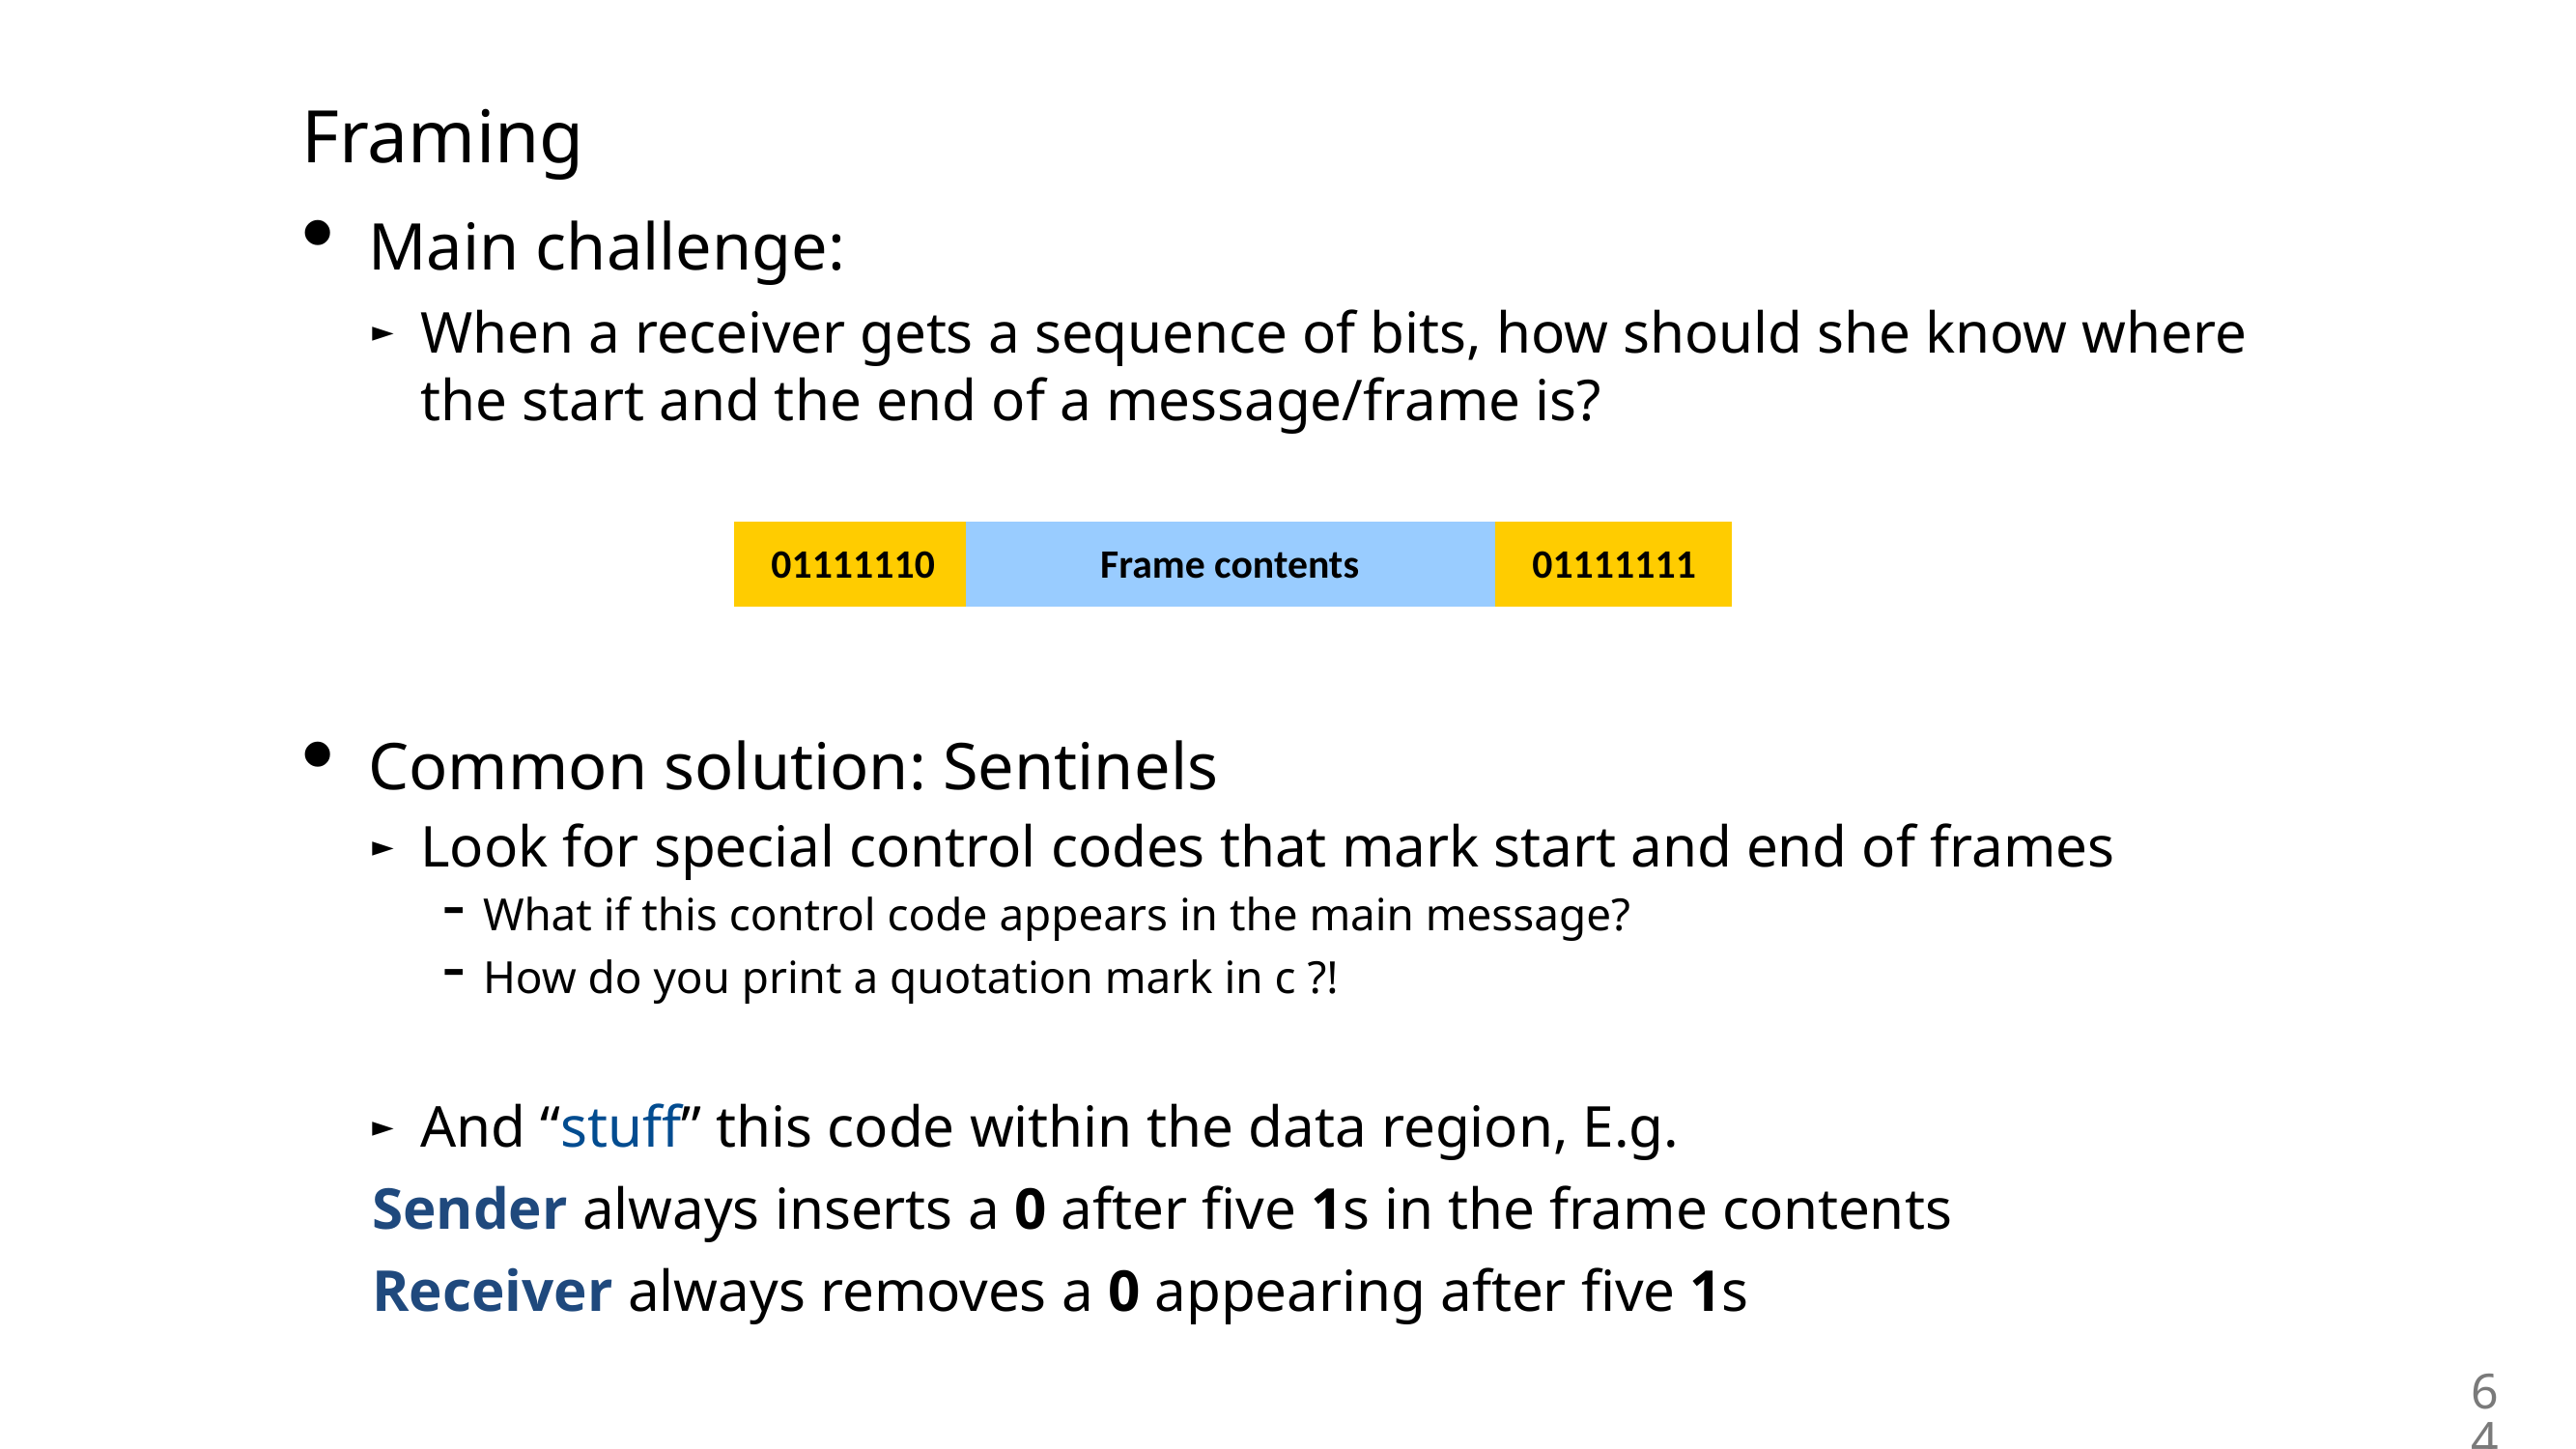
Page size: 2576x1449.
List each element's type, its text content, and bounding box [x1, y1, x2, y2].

list Main challenge: When a receiver gets a sequence of bits, how should she know where the start and the end of a message/frame is? Common solution: Sentinels Look for special control codes that mark start and end of frames What if this control code appears in the main message? How do you print a quotation mark in c ?! And “stuff” this code within the data region, E.g. Sender always inserts a 0 after five 1s in the frame contents Receiver always removes a 0 appearing after five 1s [250, 268, 2325, 1261]
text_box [736, 524, 1730, 605]
slide_number 64 [2470, 1359, 2497, 1420]
list Framing [250, 0, 2325, 268]
